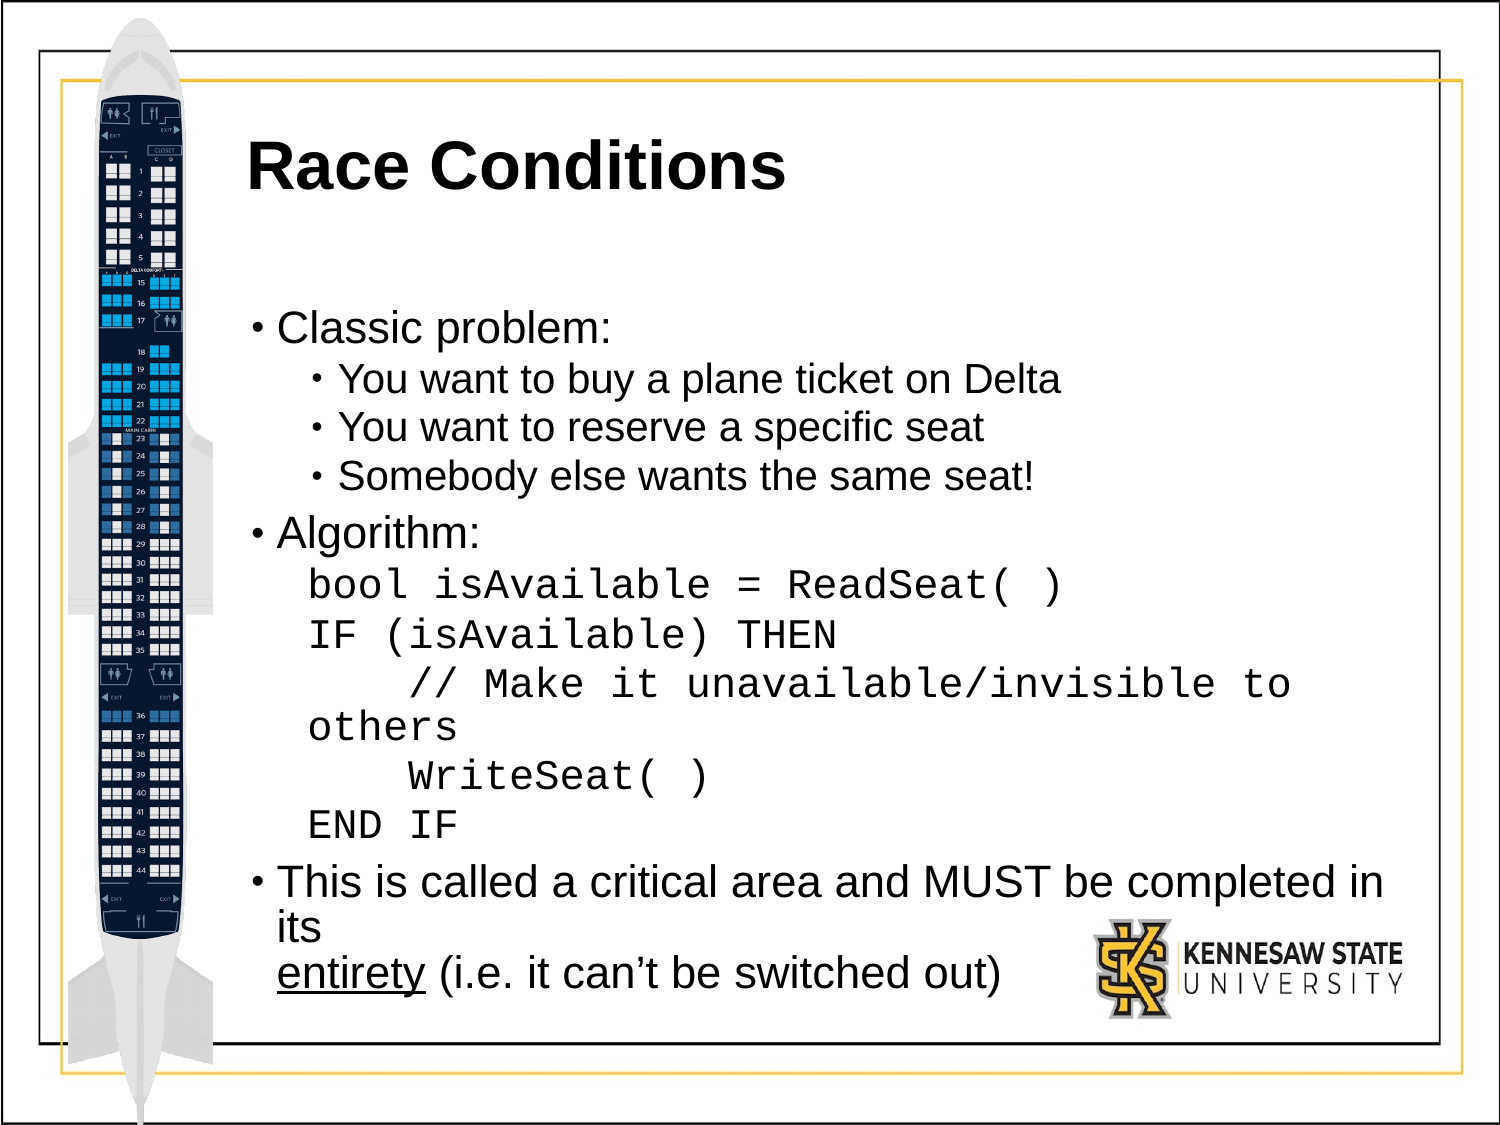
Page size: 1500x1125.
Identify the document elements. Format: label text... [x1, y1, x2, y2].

title Race Conditions [231, 59, 1500, 278]
picture [0, 0, 1500, 1125]
list Classic problem: You want to buy a plane ticket on Delta You want to reserve a specific seat Somebody else wants the same seat! Algorithm: bool isAvailable = ReadSeat( ) IF (isAvailable) THEN // Make it unavailable/invisible to others WriteSeat( ) END IF This is called a critical area and MUST be completed in its entirety (i.e. it can’t be switched out) [231, 299, 1413, 1014]
